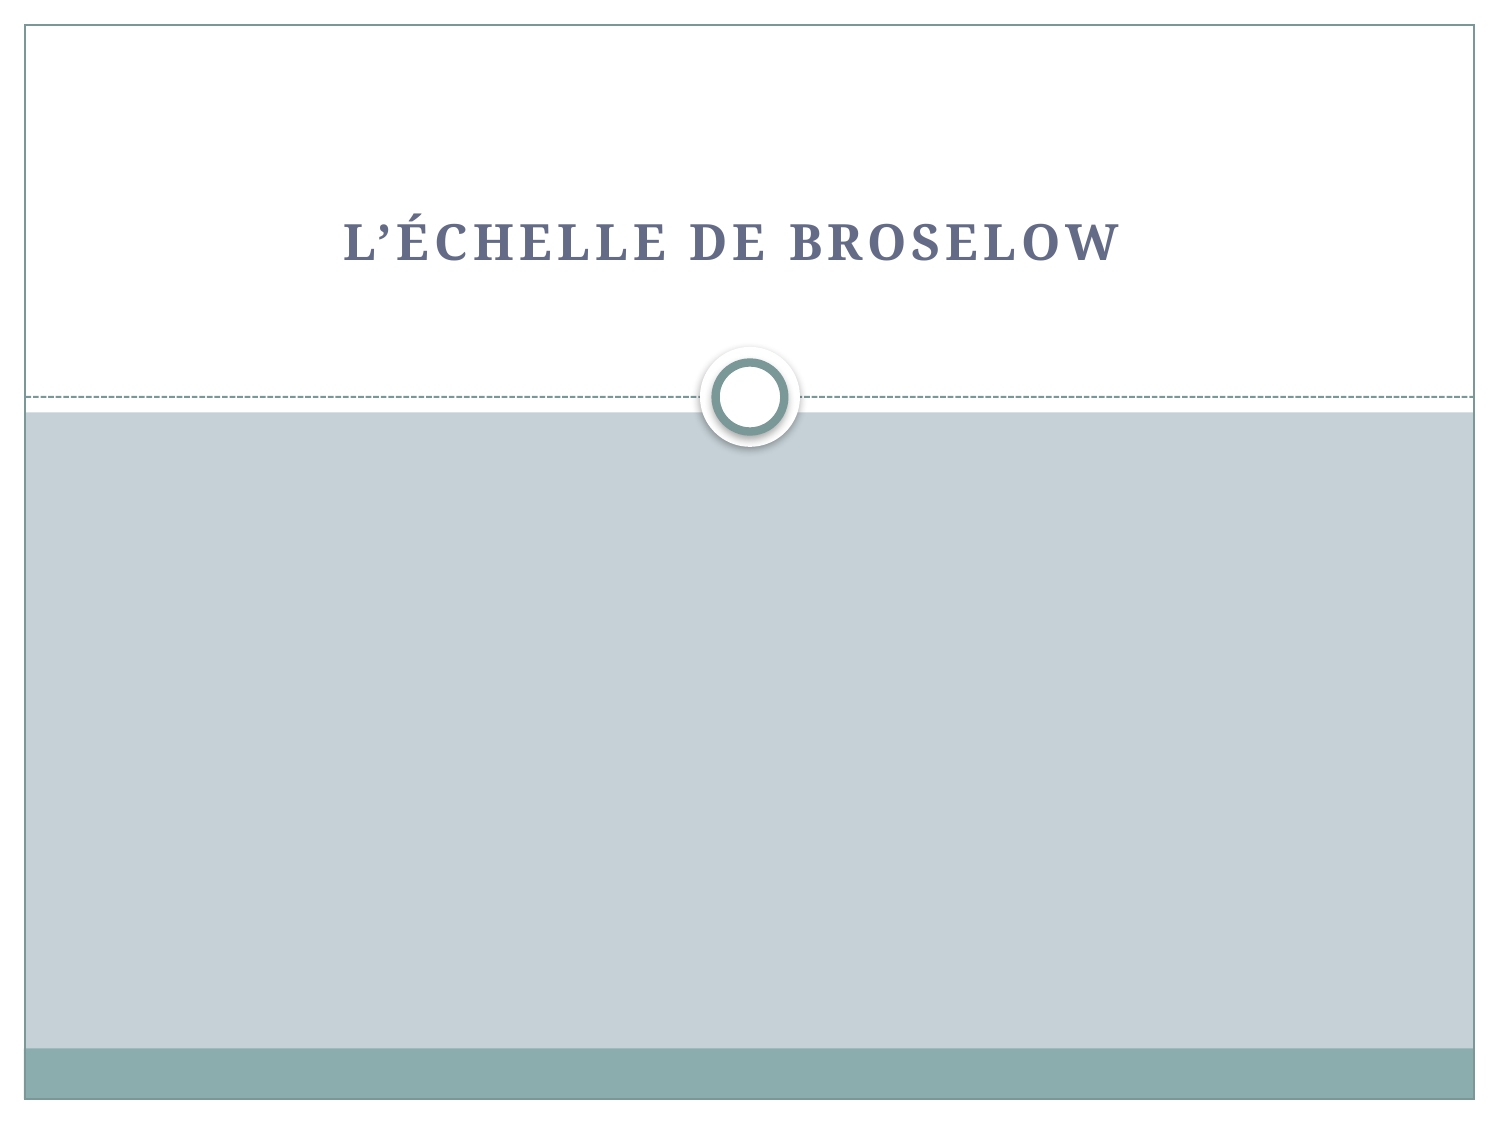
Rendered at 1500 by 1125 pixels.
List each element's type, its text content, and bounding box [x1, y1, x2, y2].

subtitle L’échelle de Broselow [206, 66, 1257, 355]
